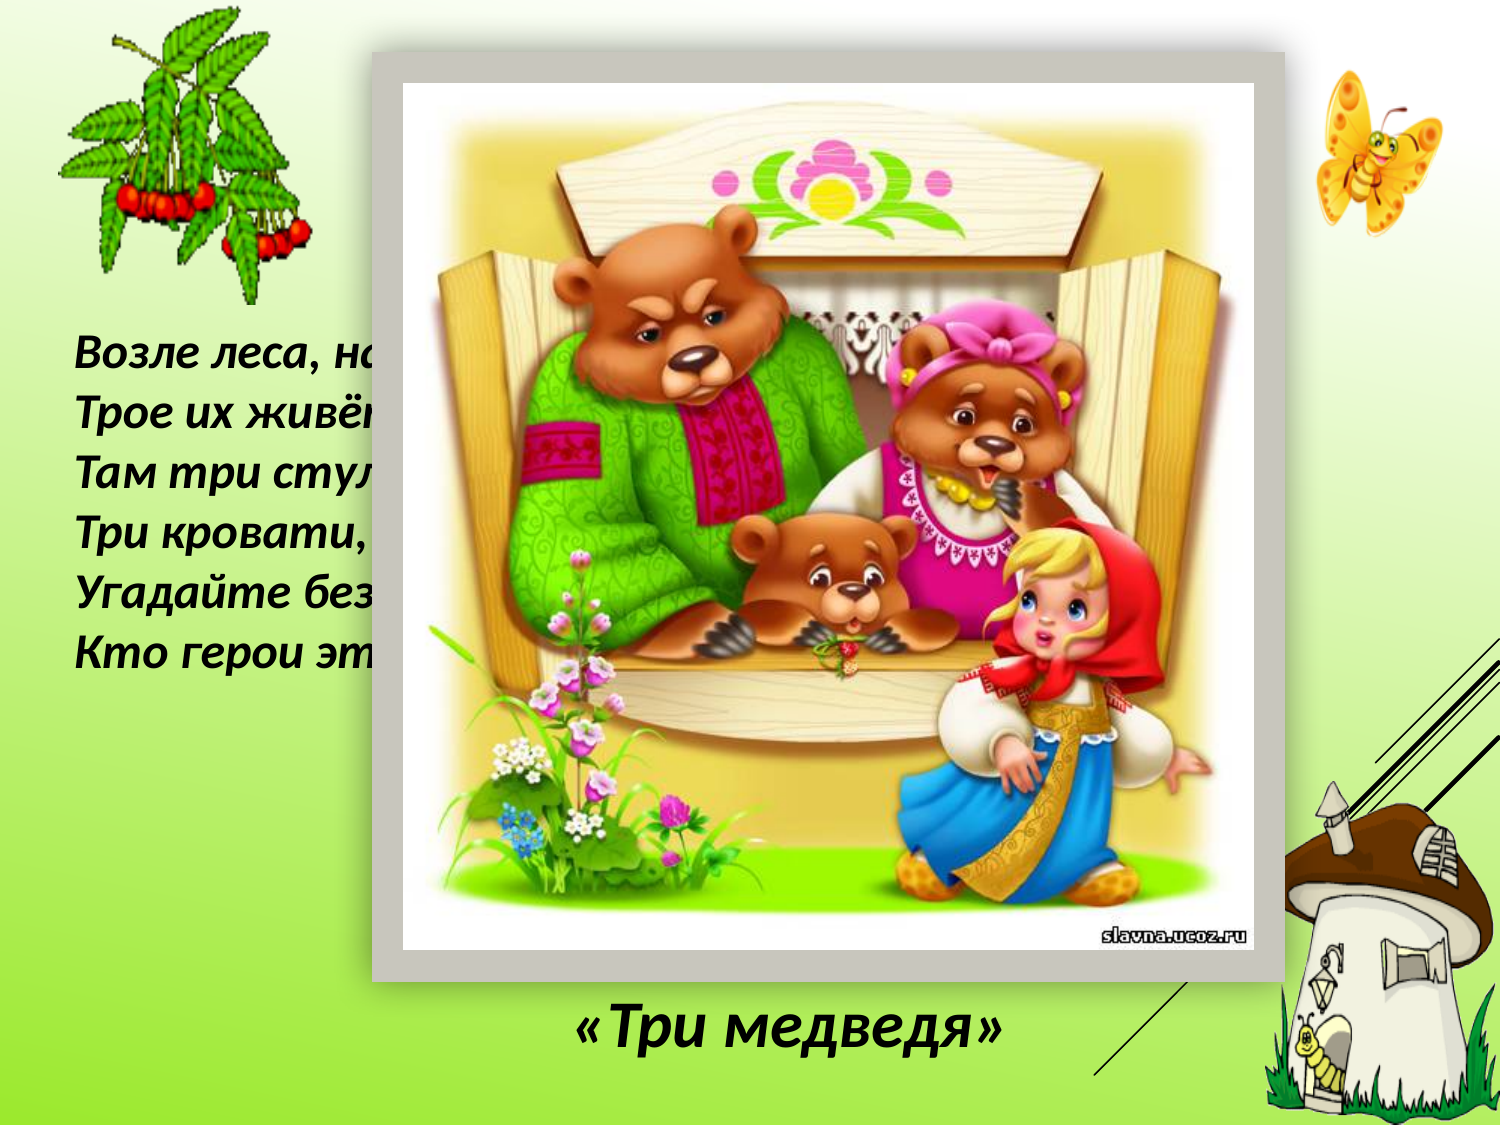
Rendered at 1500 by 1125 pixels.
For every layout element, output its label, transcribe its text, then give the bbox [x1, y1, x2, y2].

text_box «Три медведя» [556, 1008, 1223, 1068]
picture [58, 0, 317, 305]
picture [1276, 49, 1469, 305]
picture [402, 82, 1255, 951]
picture [1265, 780, 1500, 1125]
text_box Возле леса, на опушке Трое их живёт в избушке. Там три стула и три кружки Три кровати, три подушки. Угадайте без подсказки, Кто герои этой сказки? [59, 310, 344, 686]
